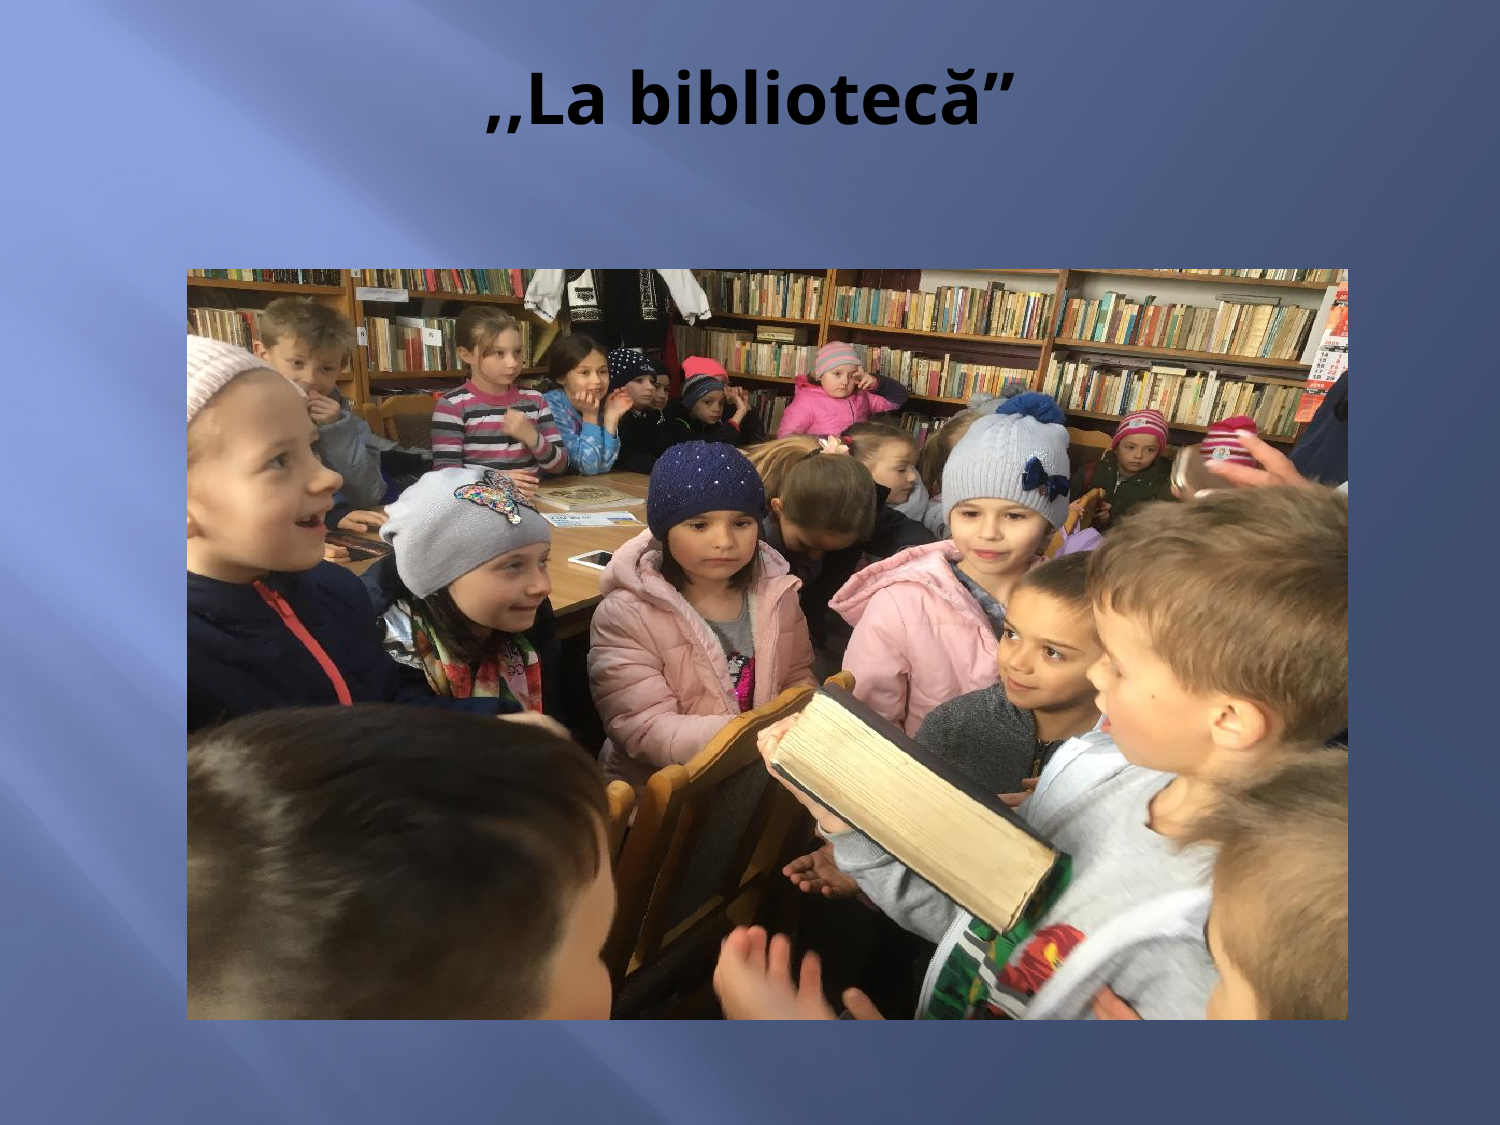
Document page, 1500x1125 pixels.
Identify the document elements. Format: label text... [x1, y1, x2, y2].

title ,,La bibliotecă” [75, 45, 1425, 233]
picture [187, 269, 1348, 1020]
